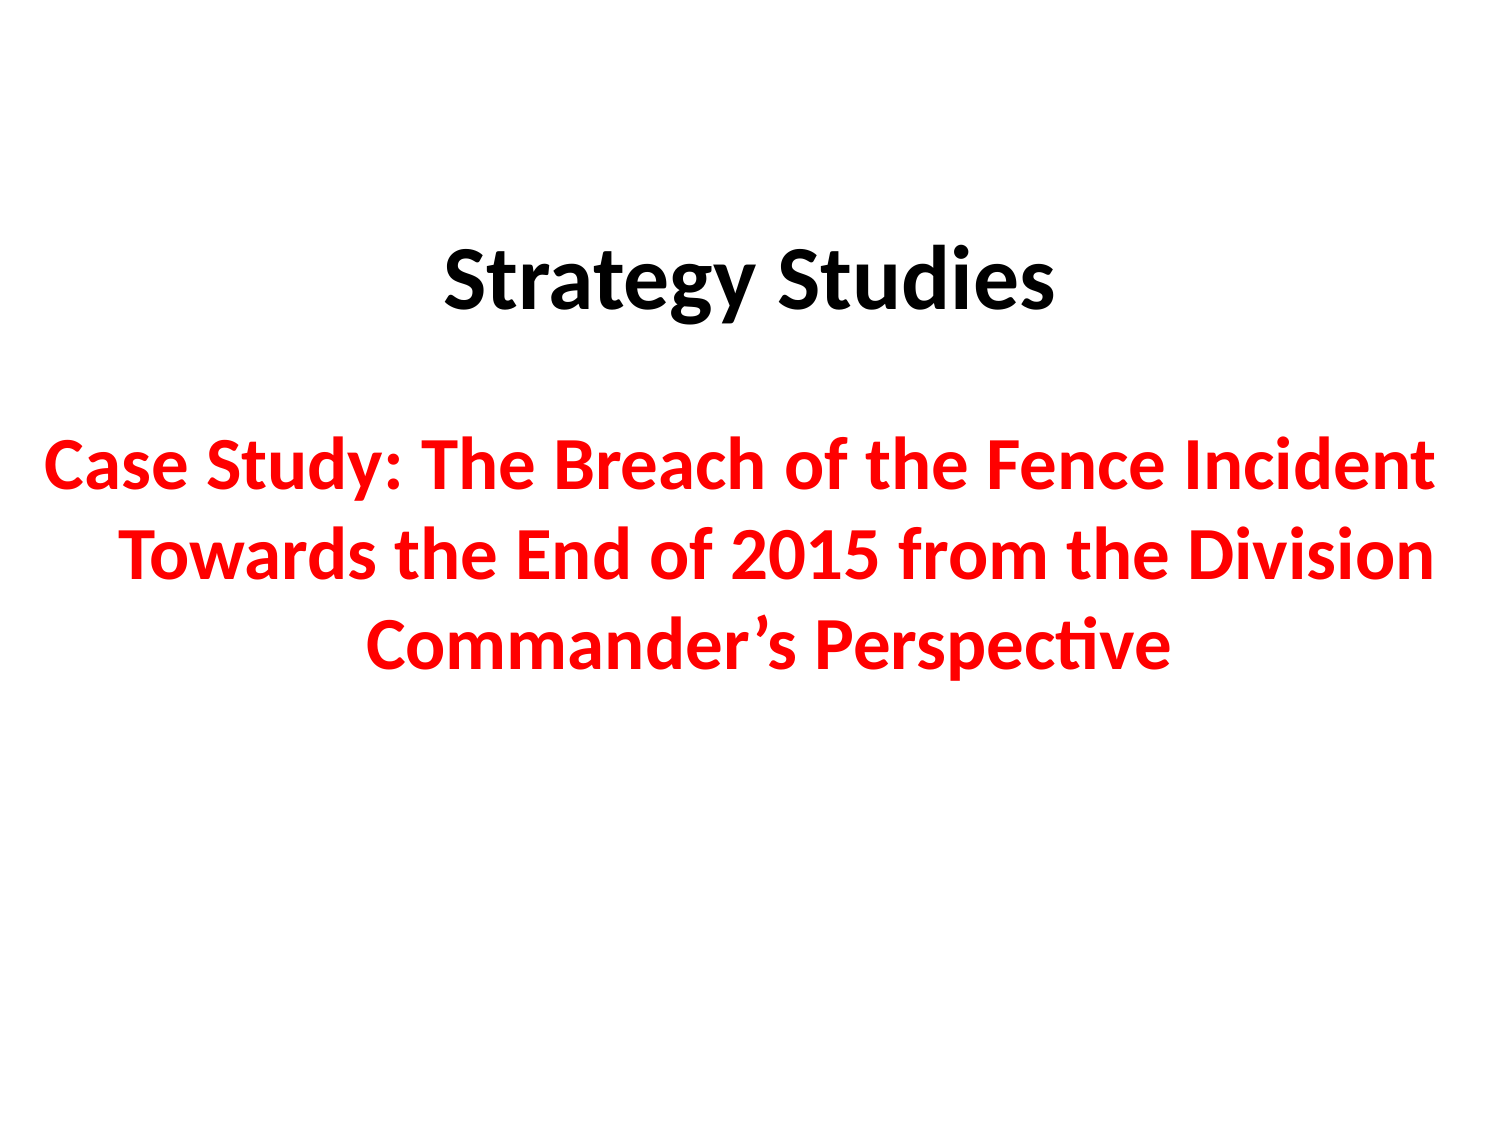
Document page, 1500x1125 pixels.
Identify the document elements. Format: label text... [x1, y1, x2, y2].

text_box Strategy Studies [0, 210, 1500, 406]
text_box Case Study: The Breach of the Fence Incident Towards the End of 2015 from the Division Commander’s Perspective [0, 406, 1500, 819]
